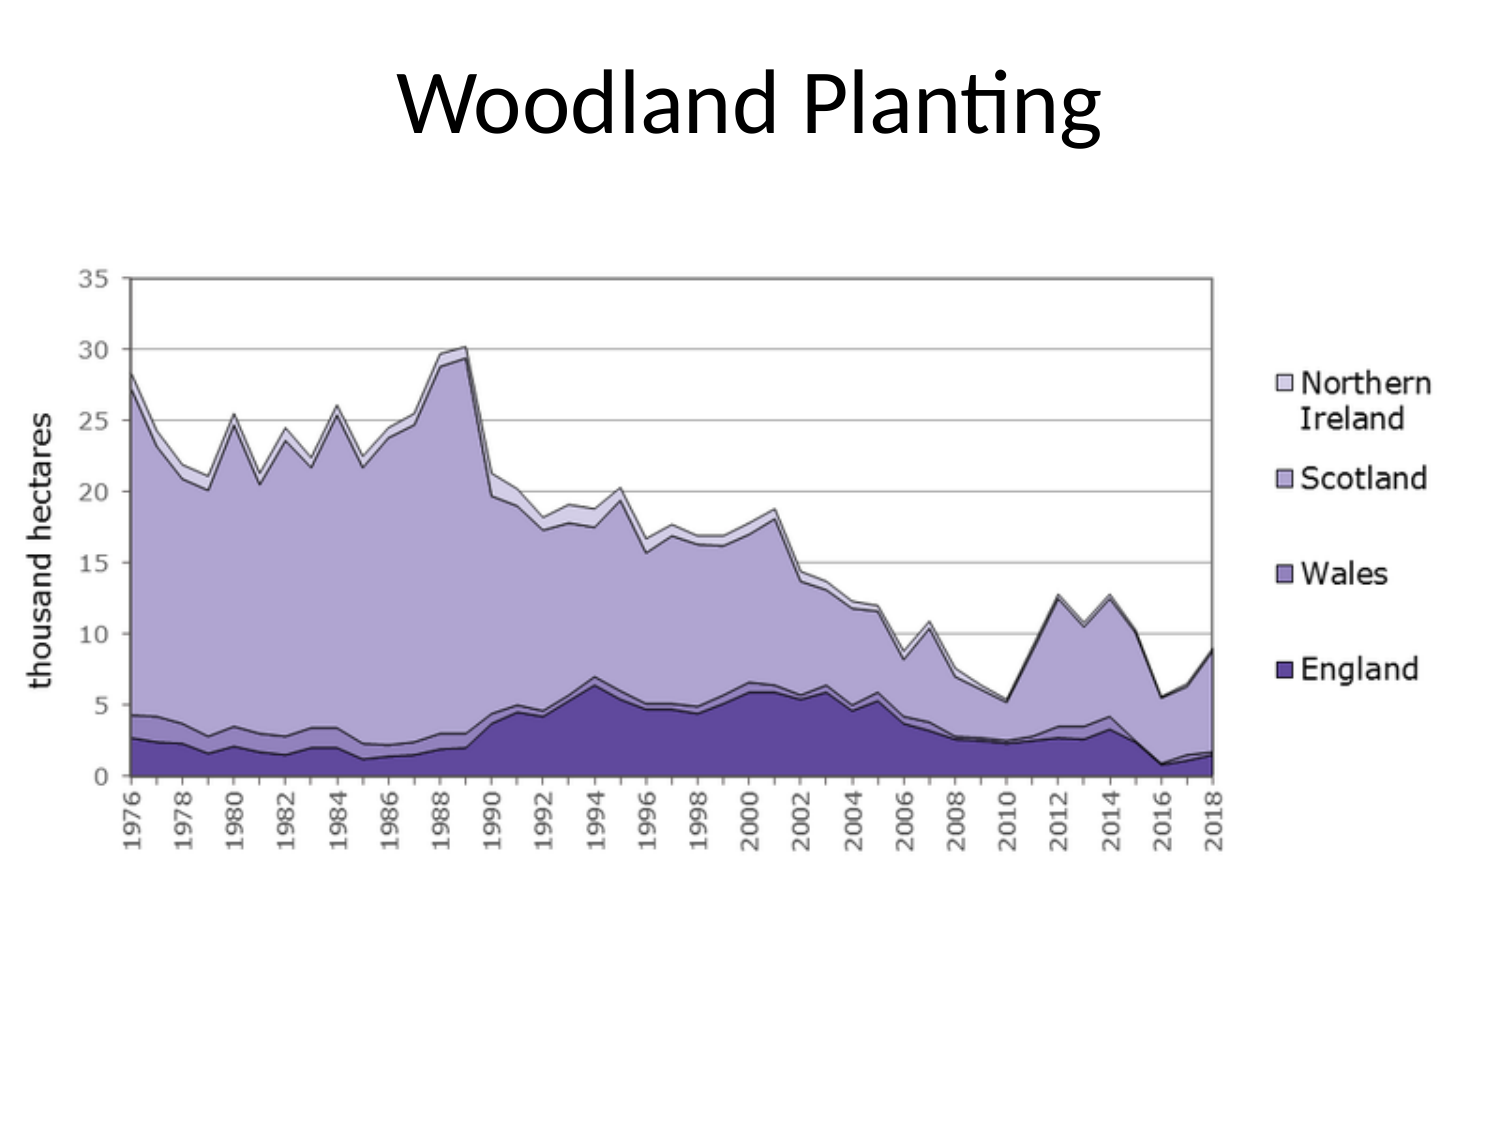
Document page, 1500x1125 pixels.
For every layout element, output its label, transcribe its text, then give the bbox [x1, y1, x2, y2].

title Woodland Planting [112, 24, 1388, 170]
picture [0, 245, 1500, 878]
